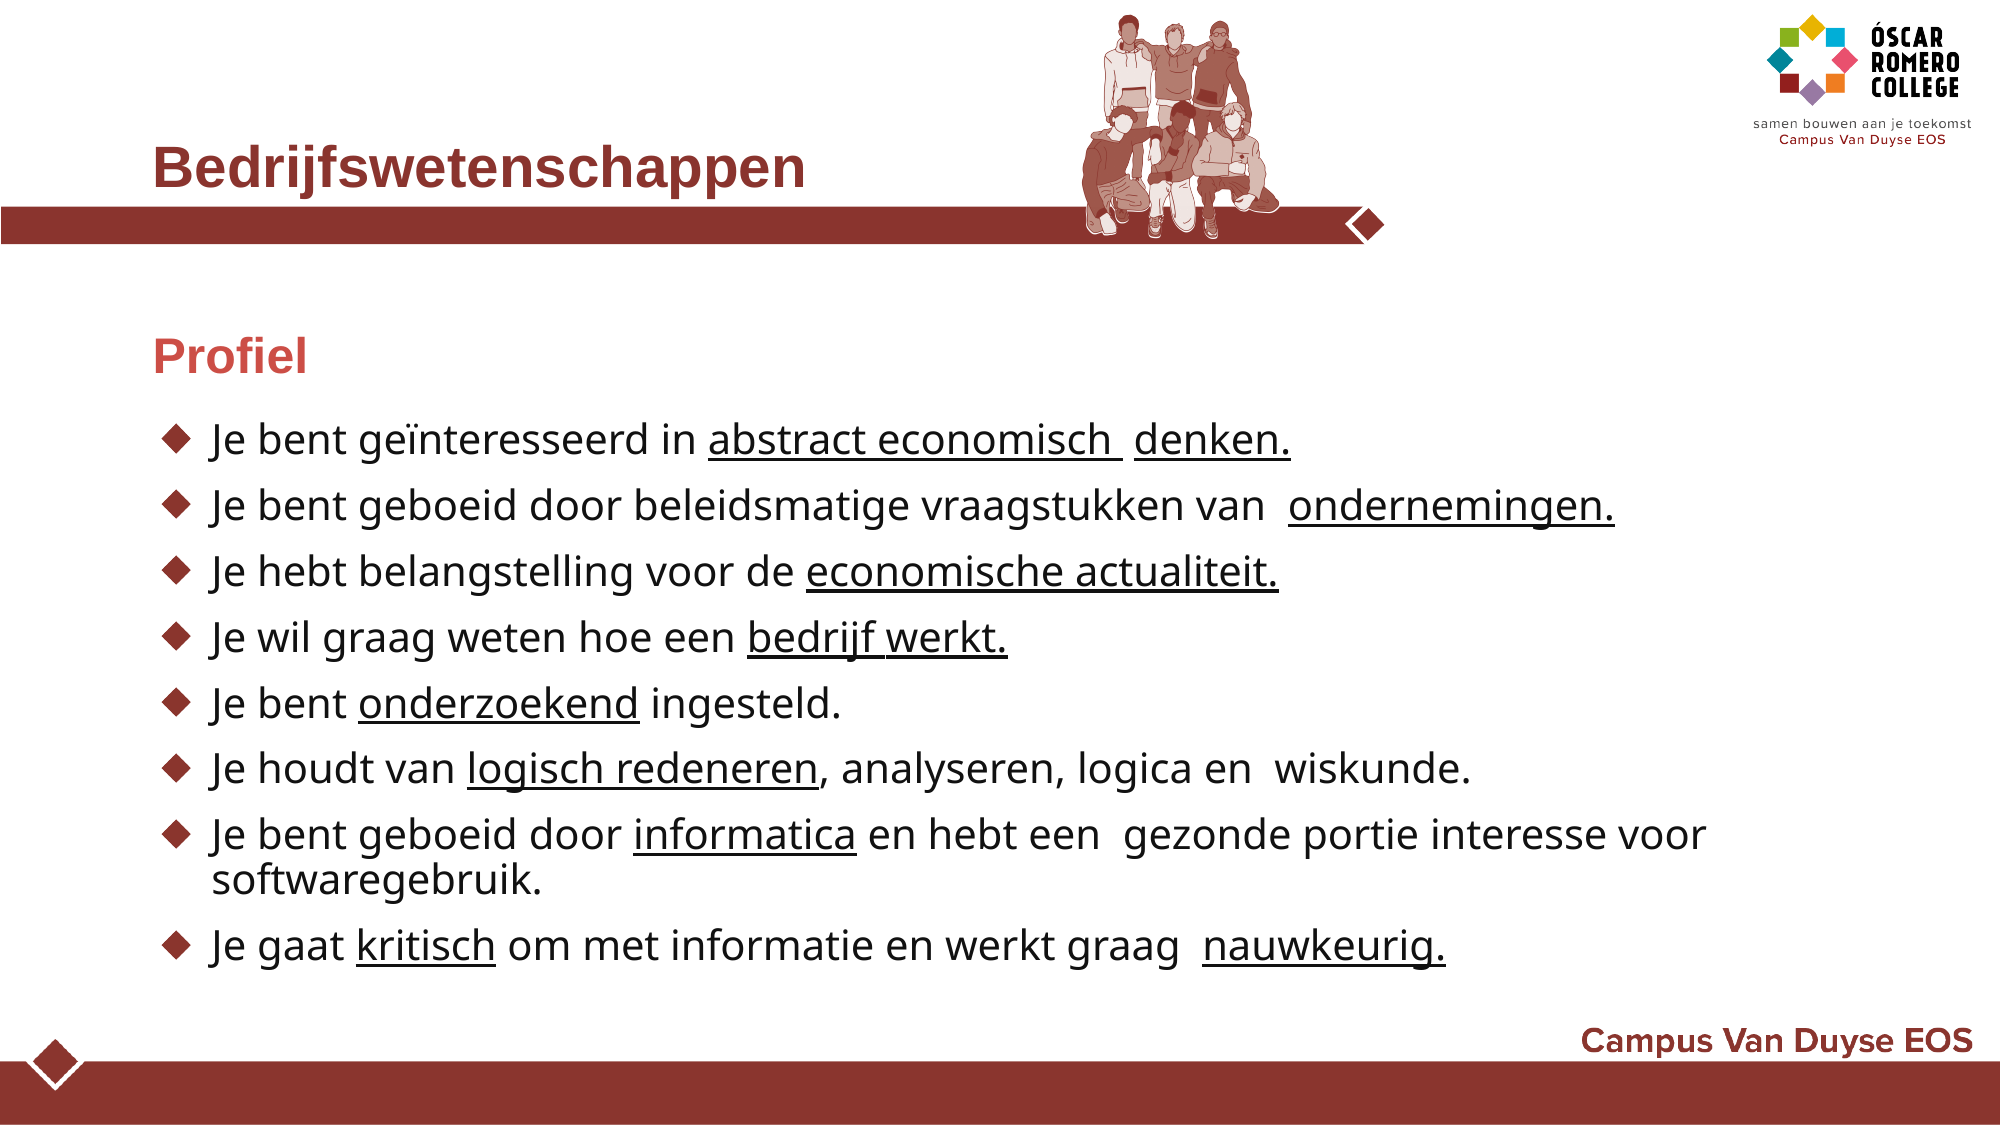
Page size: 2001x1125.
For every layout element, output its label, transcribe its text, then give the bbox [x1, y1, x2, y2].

picture [161, 489, 191, 519]
list Profiel [137, 256, 1863, 393]
picture [161, 753, 191, 783]
picture [0, 1022, 2000, 1125]
picture [161, 930, 191, 960]
picture [161, 819, 191, 849]
picture [1081, 14, 1280, 59]
picture [161, 621, 191, 651]
title Bedrijfswetenschappen [137, 59, 1863, 256]
picture [161, 423, 191, 454]
list Je bent geïnteresseerd in abstract economisch denken. Je bent geboeid door beleidsmatige vraagstukken van ondernemingen. Je hebt belangstelling voor de economische actualiteit. Je wil graag weten hoe een bedrijf werkt. Je bent onderzoekend ingesteld. Je houdt van logisch redeneren, analyseren, logica en wiskunde. Je bent geboeid door informatica en hebt een gezonde portie interesse voor softwaregebruik. Je gaat kritisch om met informatie en werkt graag nauwkeurig. [137, 410, 1863, 1016]
picture [161, 687, 191, 717]
picture [1753, 14, 1972, 149]
picture [161, 555, 191, 585]
